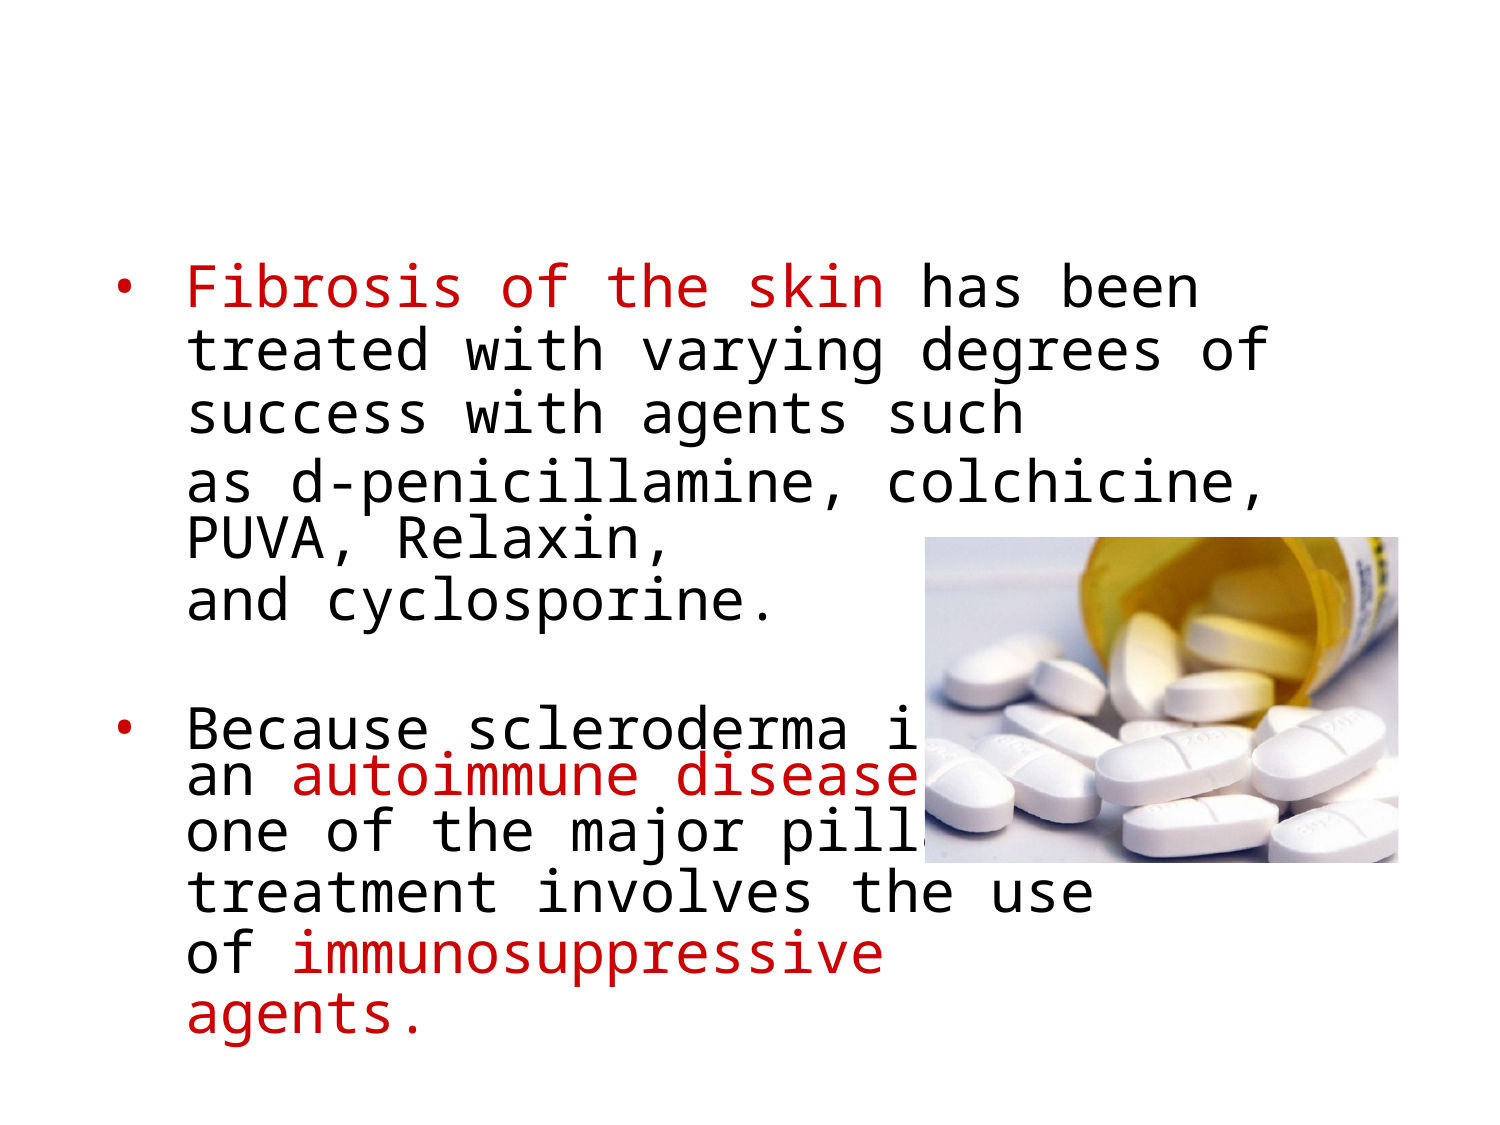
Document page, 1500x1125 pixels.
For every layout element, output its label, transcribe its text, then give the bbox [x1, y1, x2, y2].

picture [924, 537, 1399, 863]
list Fibrosis of the skin has been treated with varying degrees of success with agents such as d-penicillamine, colchicine, PUVA, Relaxin, and cyclosporine. Because scleroderma is an autoimmune disease, one of the major pillars of treatment involves the use of immunosuppressive agents. [92, 249, 1438, 1063]
